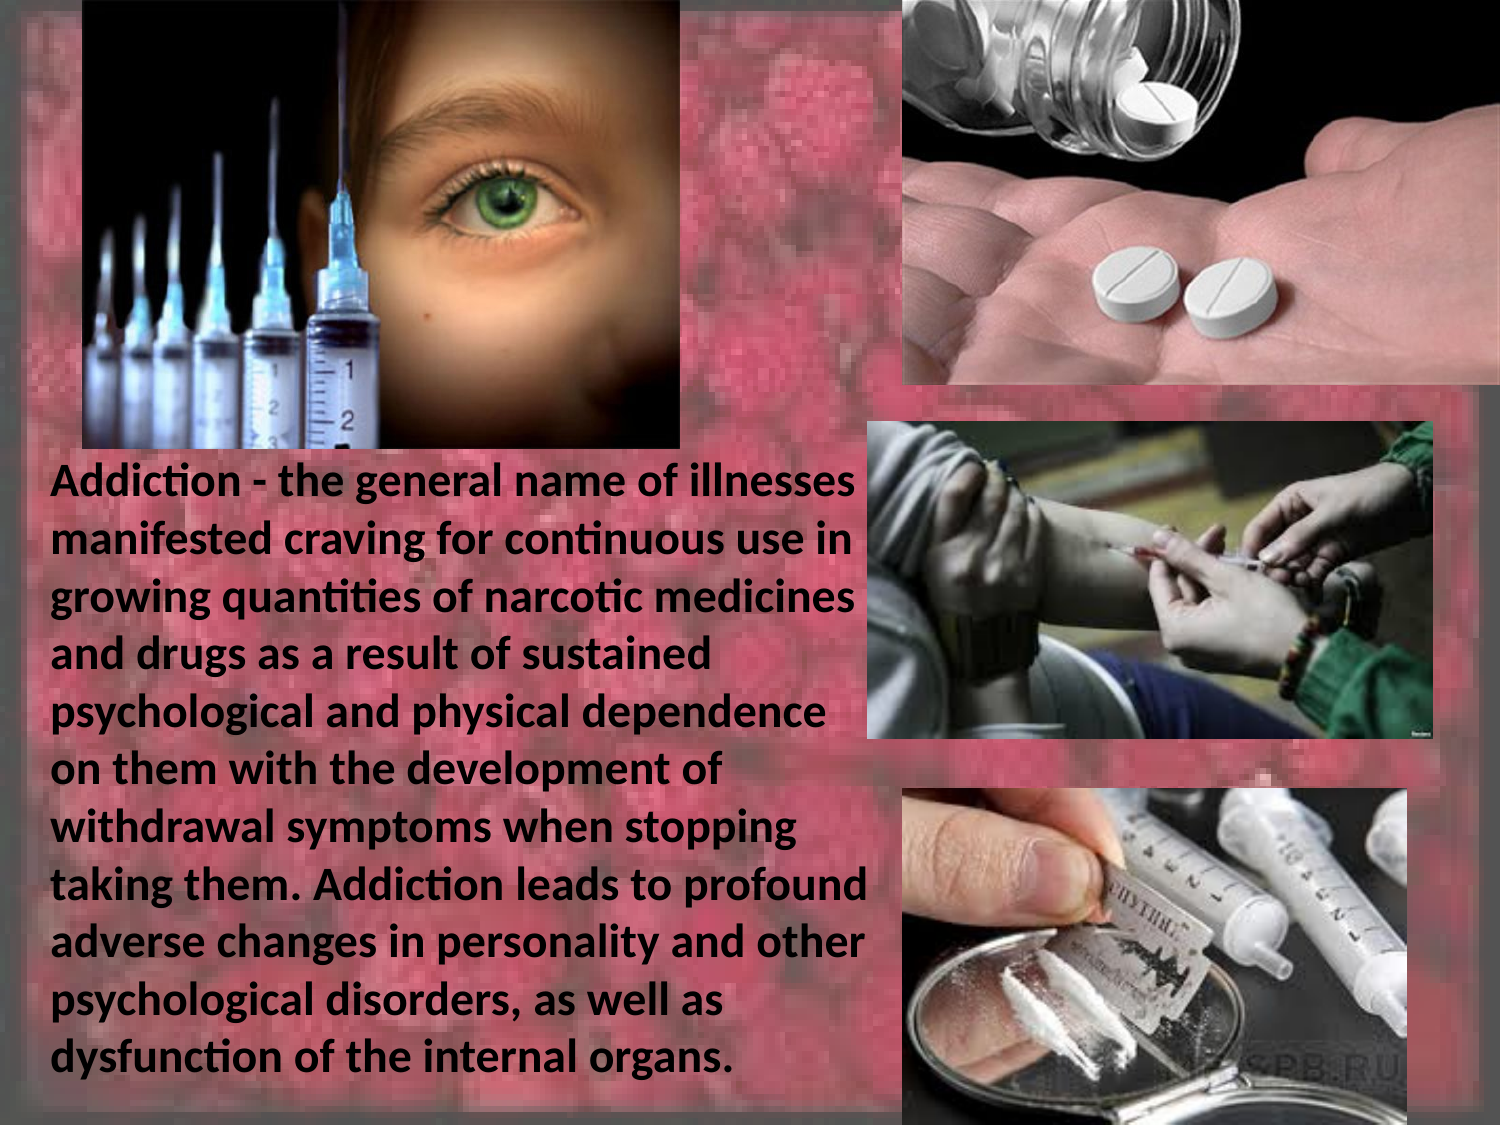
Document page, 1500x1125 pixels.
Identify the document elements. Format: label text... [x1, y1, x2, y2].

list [902, 788, 1407, 1125]
picture [902, 0, 1500, 385]
list Addiction - the general name of illnesses manifested craving for continuous use in growing quantities of narcotic medicines and drugs as a result of sustained psychological and physical dependence on them with the development of withdrawal symptoms when stopping taking them. Addiction leads to profound adverse changes in personality and other psychological disorders, as well as dysfunction of the internal organs. [35, 433, 903, 1090]
picture [866, 421, 1433, 739]
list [81, 0, 680, 449]
